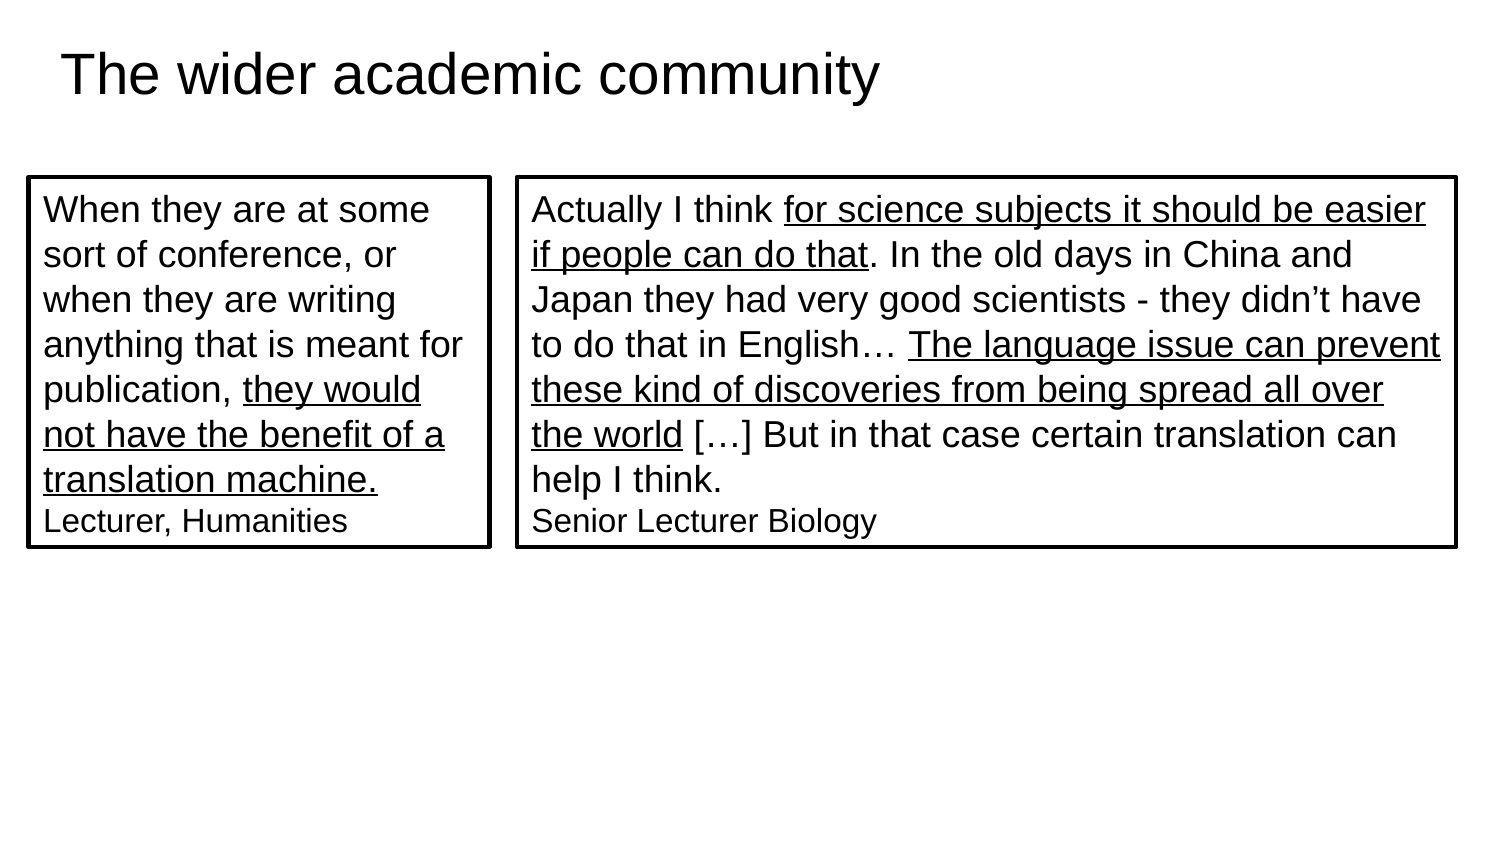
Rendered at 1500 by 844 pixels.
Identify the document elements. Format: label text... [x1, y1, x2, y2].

text_box Actually I think for science subjects it should be easier if people can do that. In the old days in China and Japan they had very good scientists - they didn’t have to do that in English… The language issue can prevent these kind of discoveries from being spread all over the world […] But in that case certain translation can help I think. Senior Lecturer Biology [515, 175, 1458, 549]
text_box When they are at some sort of conference, or when they are writing anything that is meant for publication, they would not have the benefit of a translation machine. Lecturer, Humanities [26, 175, 492, 549]
title The wider academic community [45, 21, 1444, 116]
